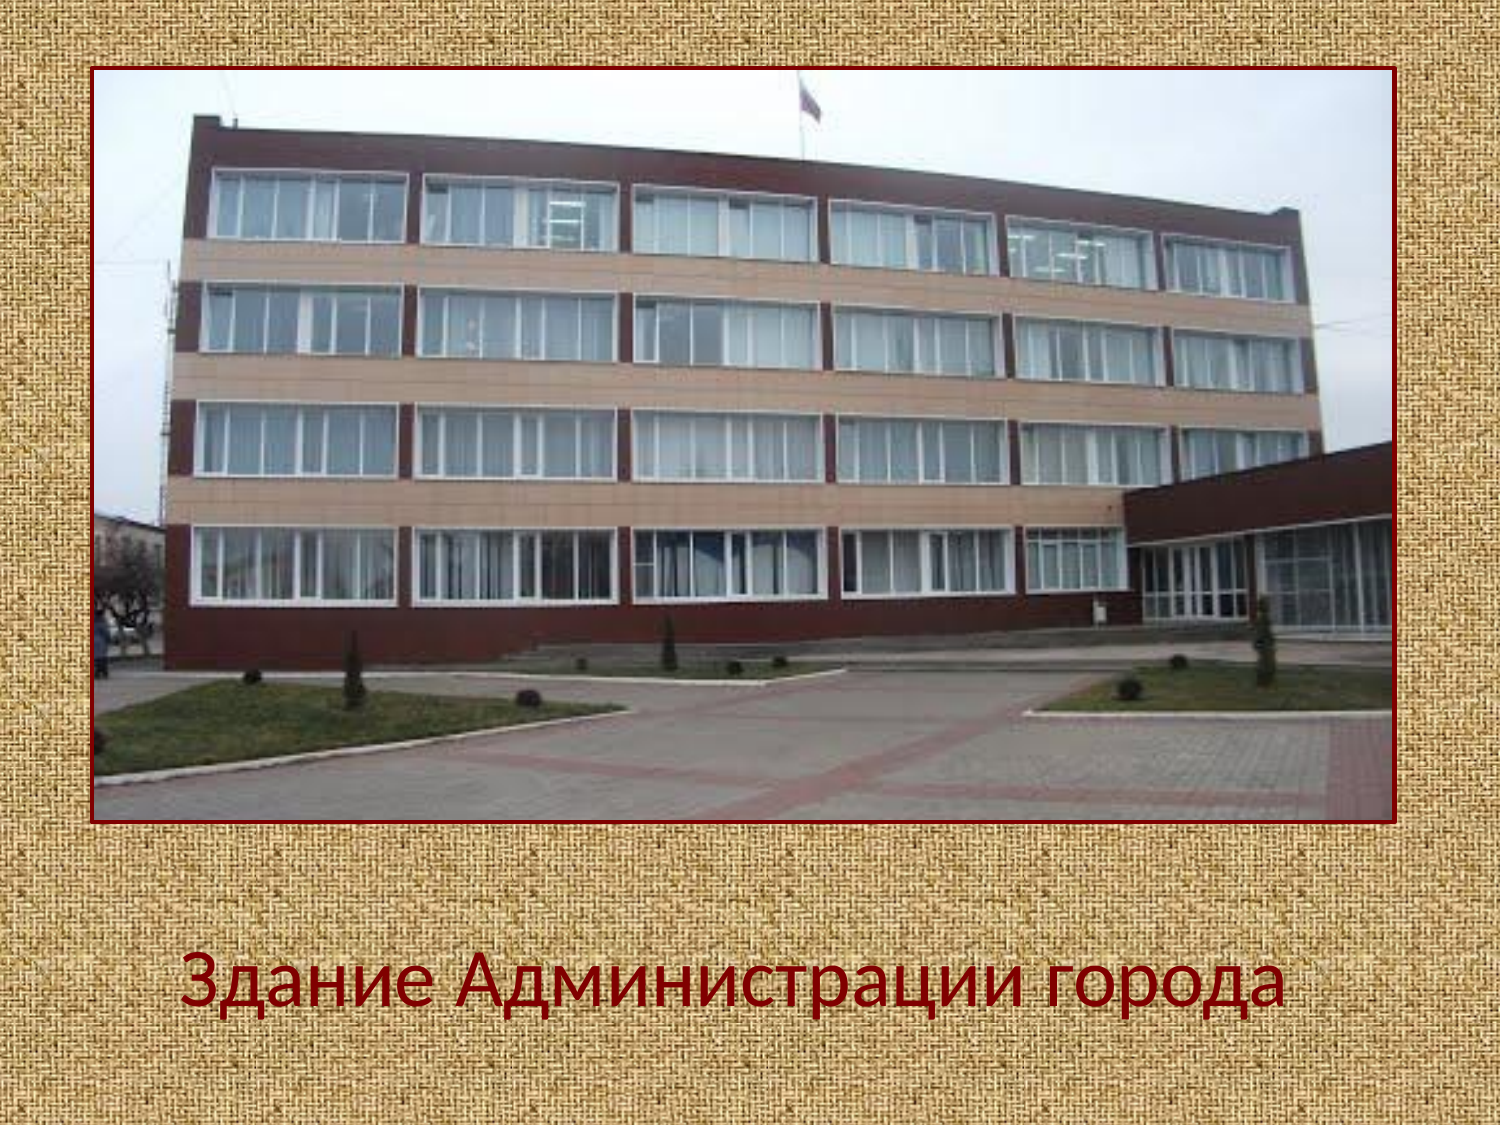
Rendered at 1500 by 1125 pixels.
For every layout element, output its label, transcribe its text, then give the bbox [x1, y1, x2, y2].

title Здание Администрации города [93, 890, 1395, 1055]
picture [0, 0, 1500, 1125]
